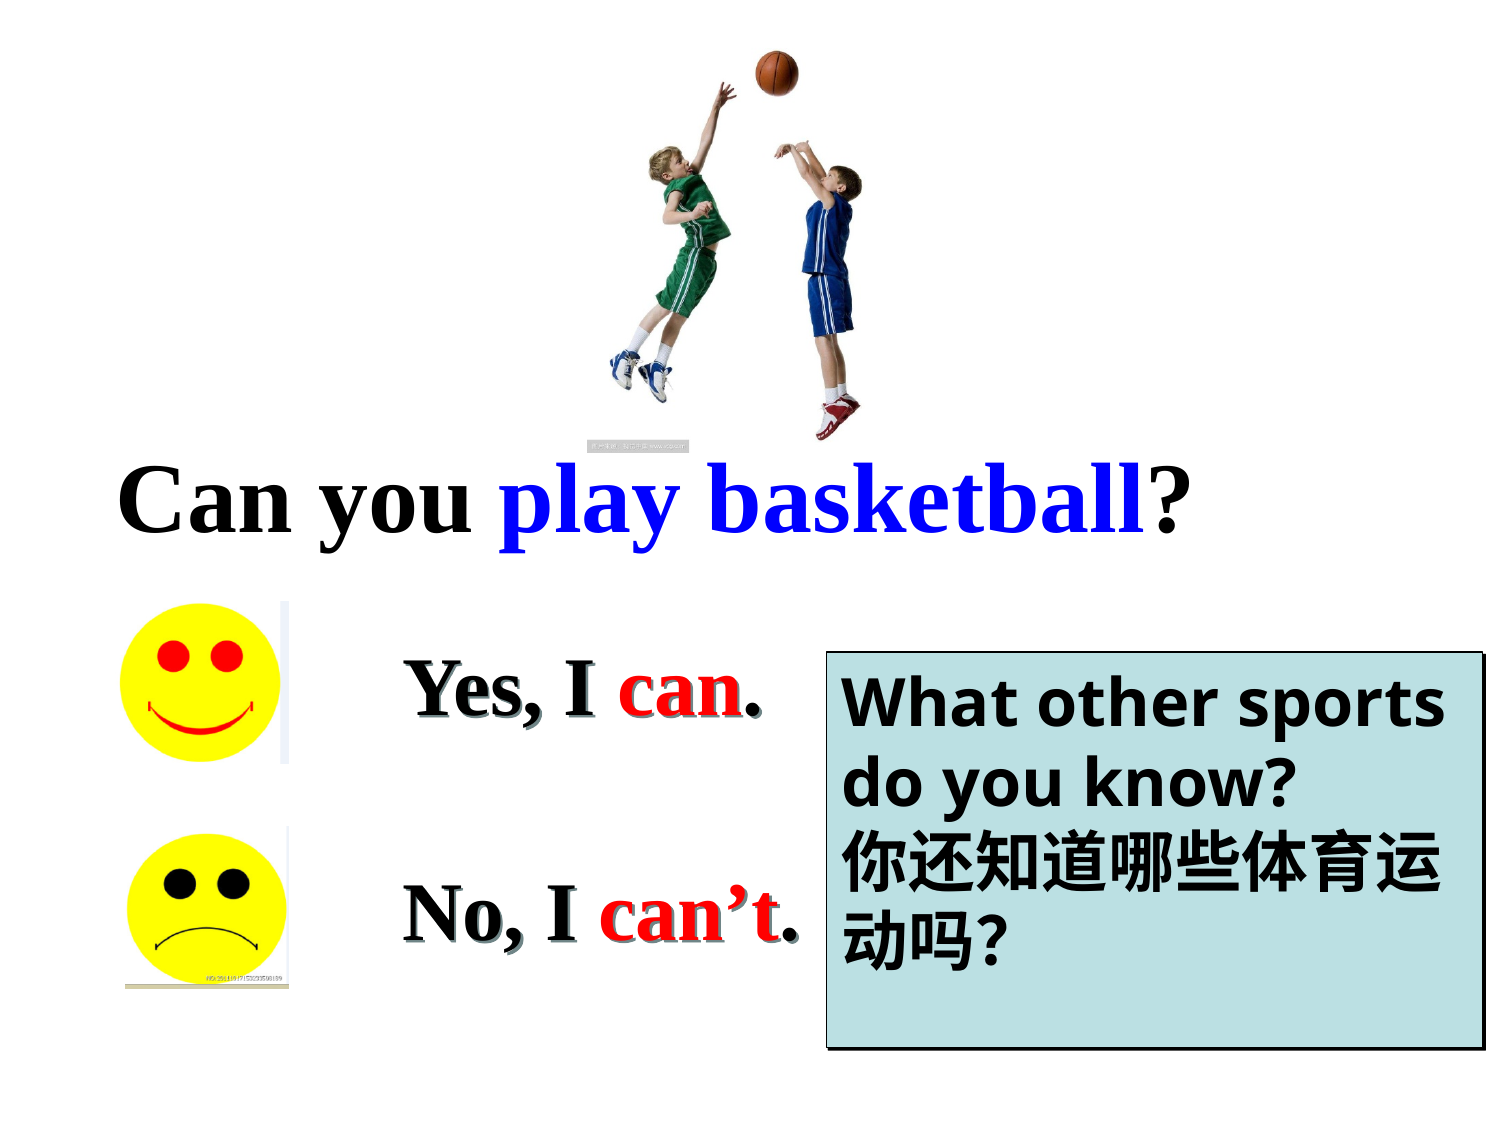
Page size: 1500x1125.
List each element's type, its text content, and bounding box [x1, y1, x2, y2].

picture [112, 601, 289, 765]
text_box What other sports do you know? 你还知道哪些体育运动吗？ [826, 651, 1483, 1048]
picture [587, 37, 901, 454]
text_box Yes, I can. [387, 624, 1100, 740]
text_box No, I can’t. [387, 849, 826, 965]
text_box Can you play basketball? [100, 425, 1211, 560]
picture [125, 826, 289, 990]
